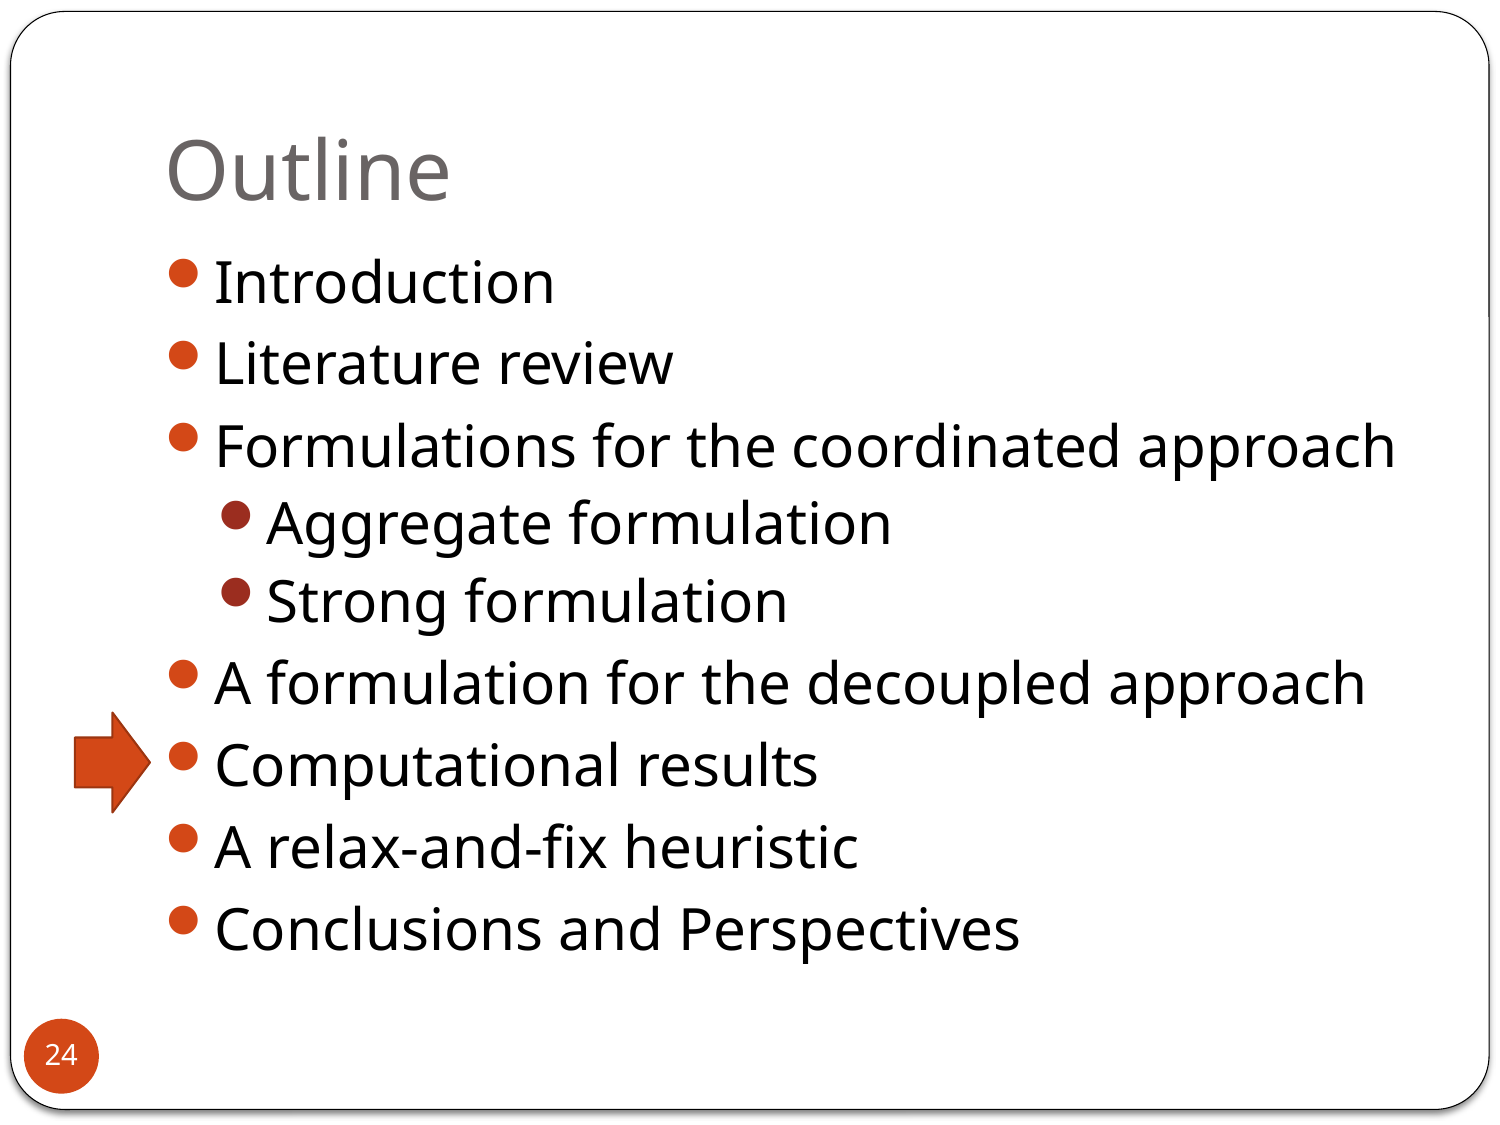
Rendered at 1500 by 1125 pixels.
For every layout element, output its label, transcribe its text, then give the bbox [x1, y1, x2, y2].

text_box [73, 711, 151, 814]
slide_number 24 [23, 1018, 99, 1094]
list Introduction Literature review Formulations for the coordinated approach Aggregate formulation Strong formulation A formulation for the decoupled approach Computational results A relax-and-fix heuristic Conclusions and Perspectives [150, 237, 1425, 988]
title Outline [150, 45, 1425, 233]
